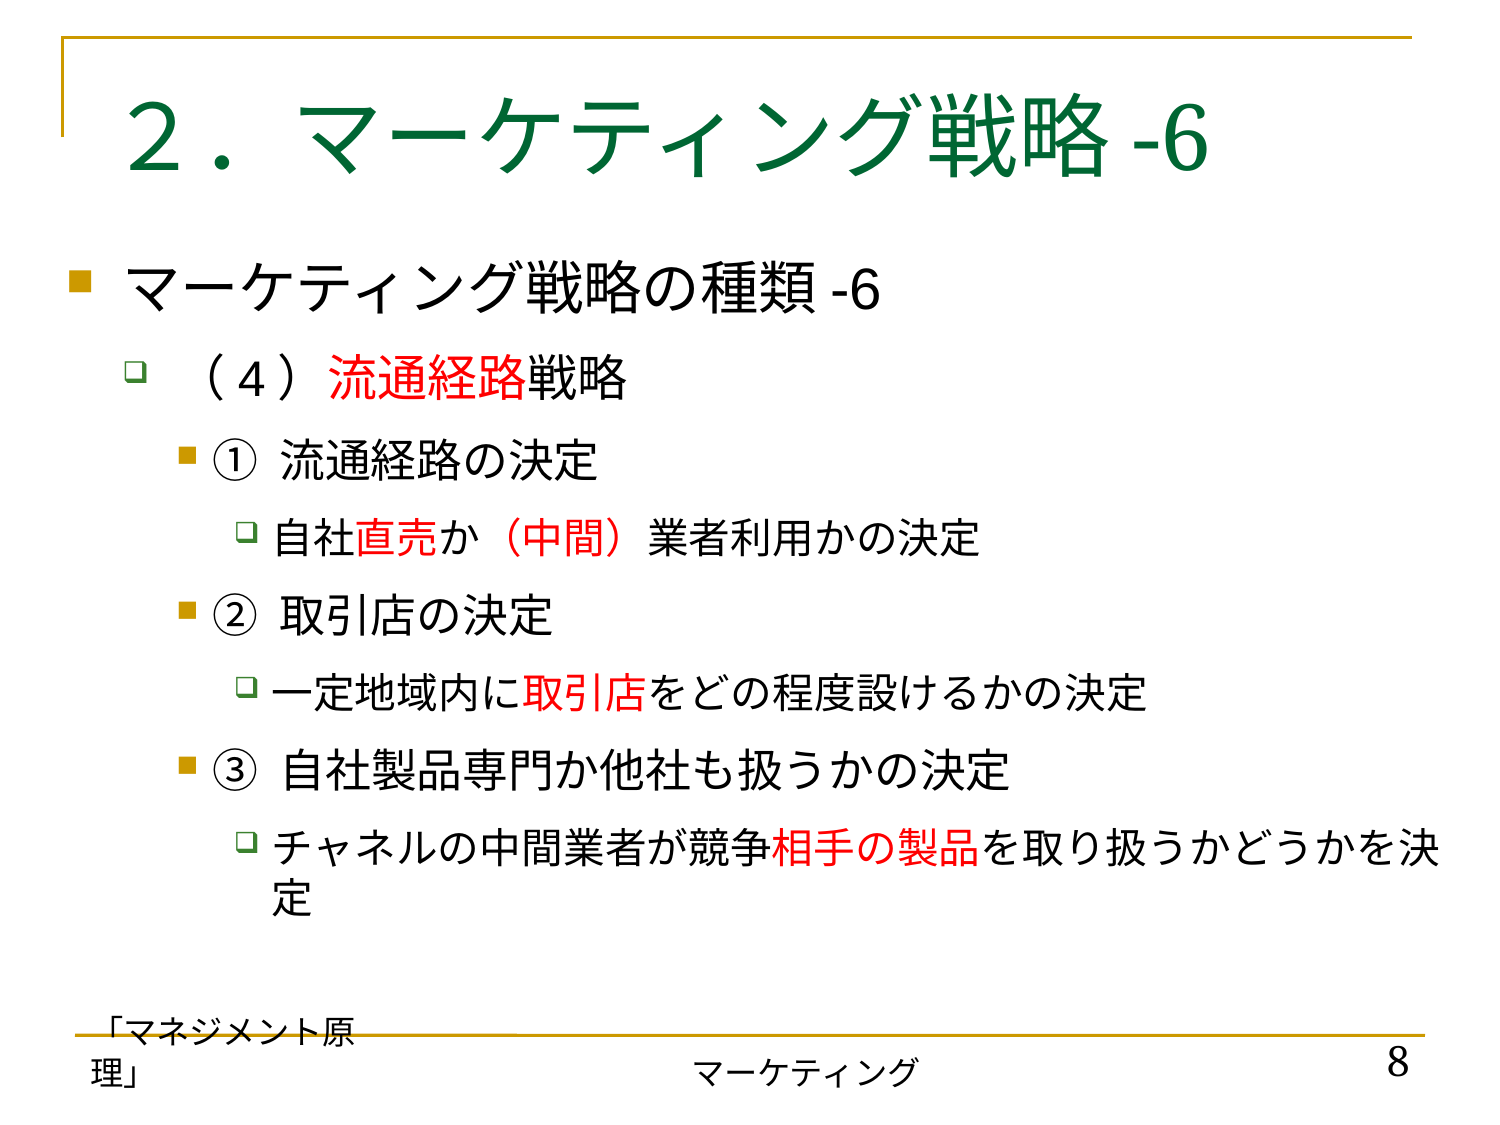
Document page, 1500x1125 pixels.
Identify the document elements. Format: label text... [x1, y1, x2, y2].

list マーケティング戦略の種類-6 （4）流通経路戦略 ① 流通経路の決定 自社直売か（中間）業者利用かの決定 ② 取引店の決定 一定地域内に取引店をどの程度設けるかの決定 ③ 自社製品専門か他社も扱うかの決定 チャネルの中間業者が競争相手の製品を取り扱うかどうかを決定 [50, 243, 1481, 1059]
slide_number 8 [1177, 1059, 1426, 1100]
slide_number 「マネジメント原理」 [74, 1023, 426, 1100]
footer マーケティング [425, 1059, 1187, 1101]
title ２．マーケティング戦略-6 [93, 70, 1444, 243]
